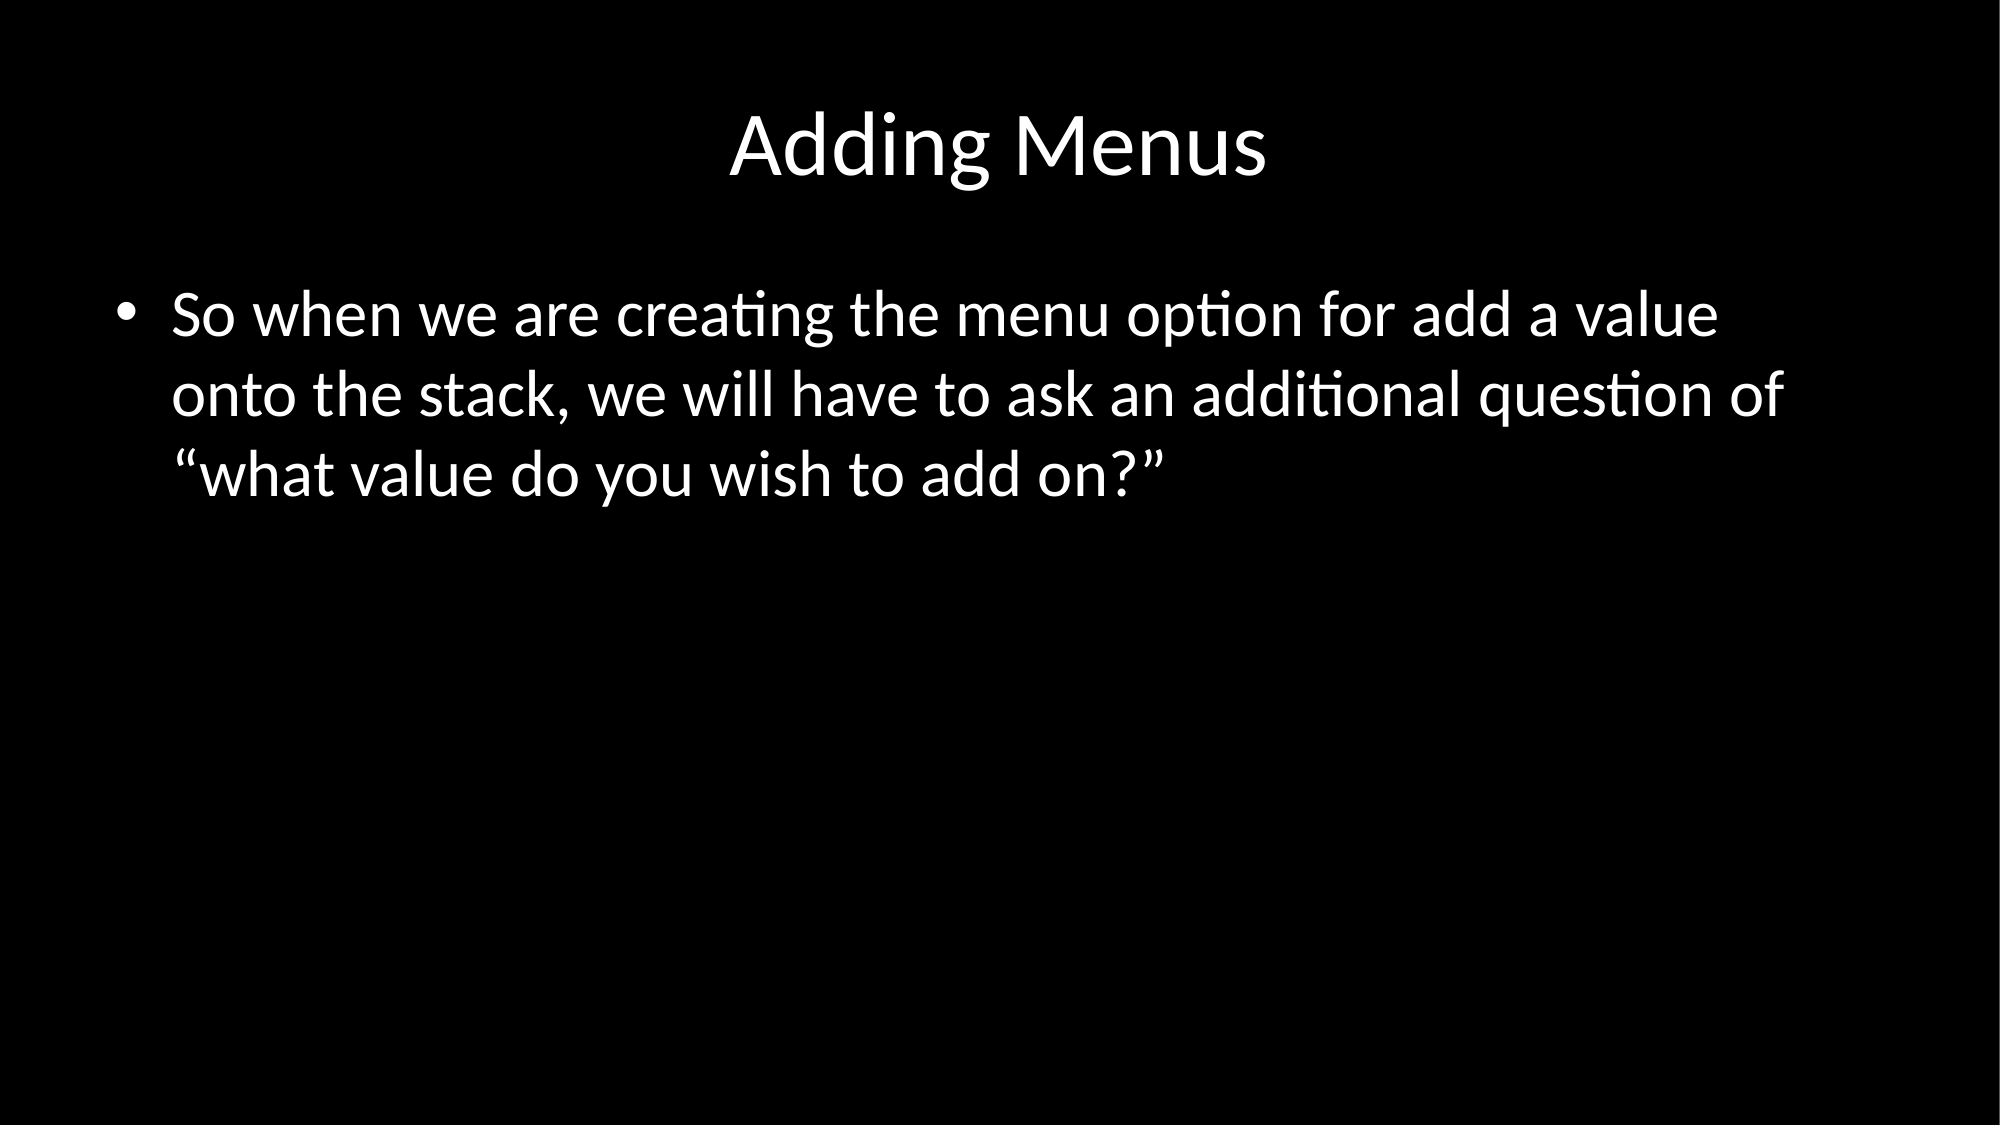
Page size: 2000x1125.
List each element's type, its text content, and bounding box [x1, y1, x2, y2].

title Adding Menus [99, 45, 1900, 233]
list So when we are creating the menu option for add a value onto the stack, we will have to ask an additional question of “what value do you wish to add on?” [99, 262, 1863, 1005]
